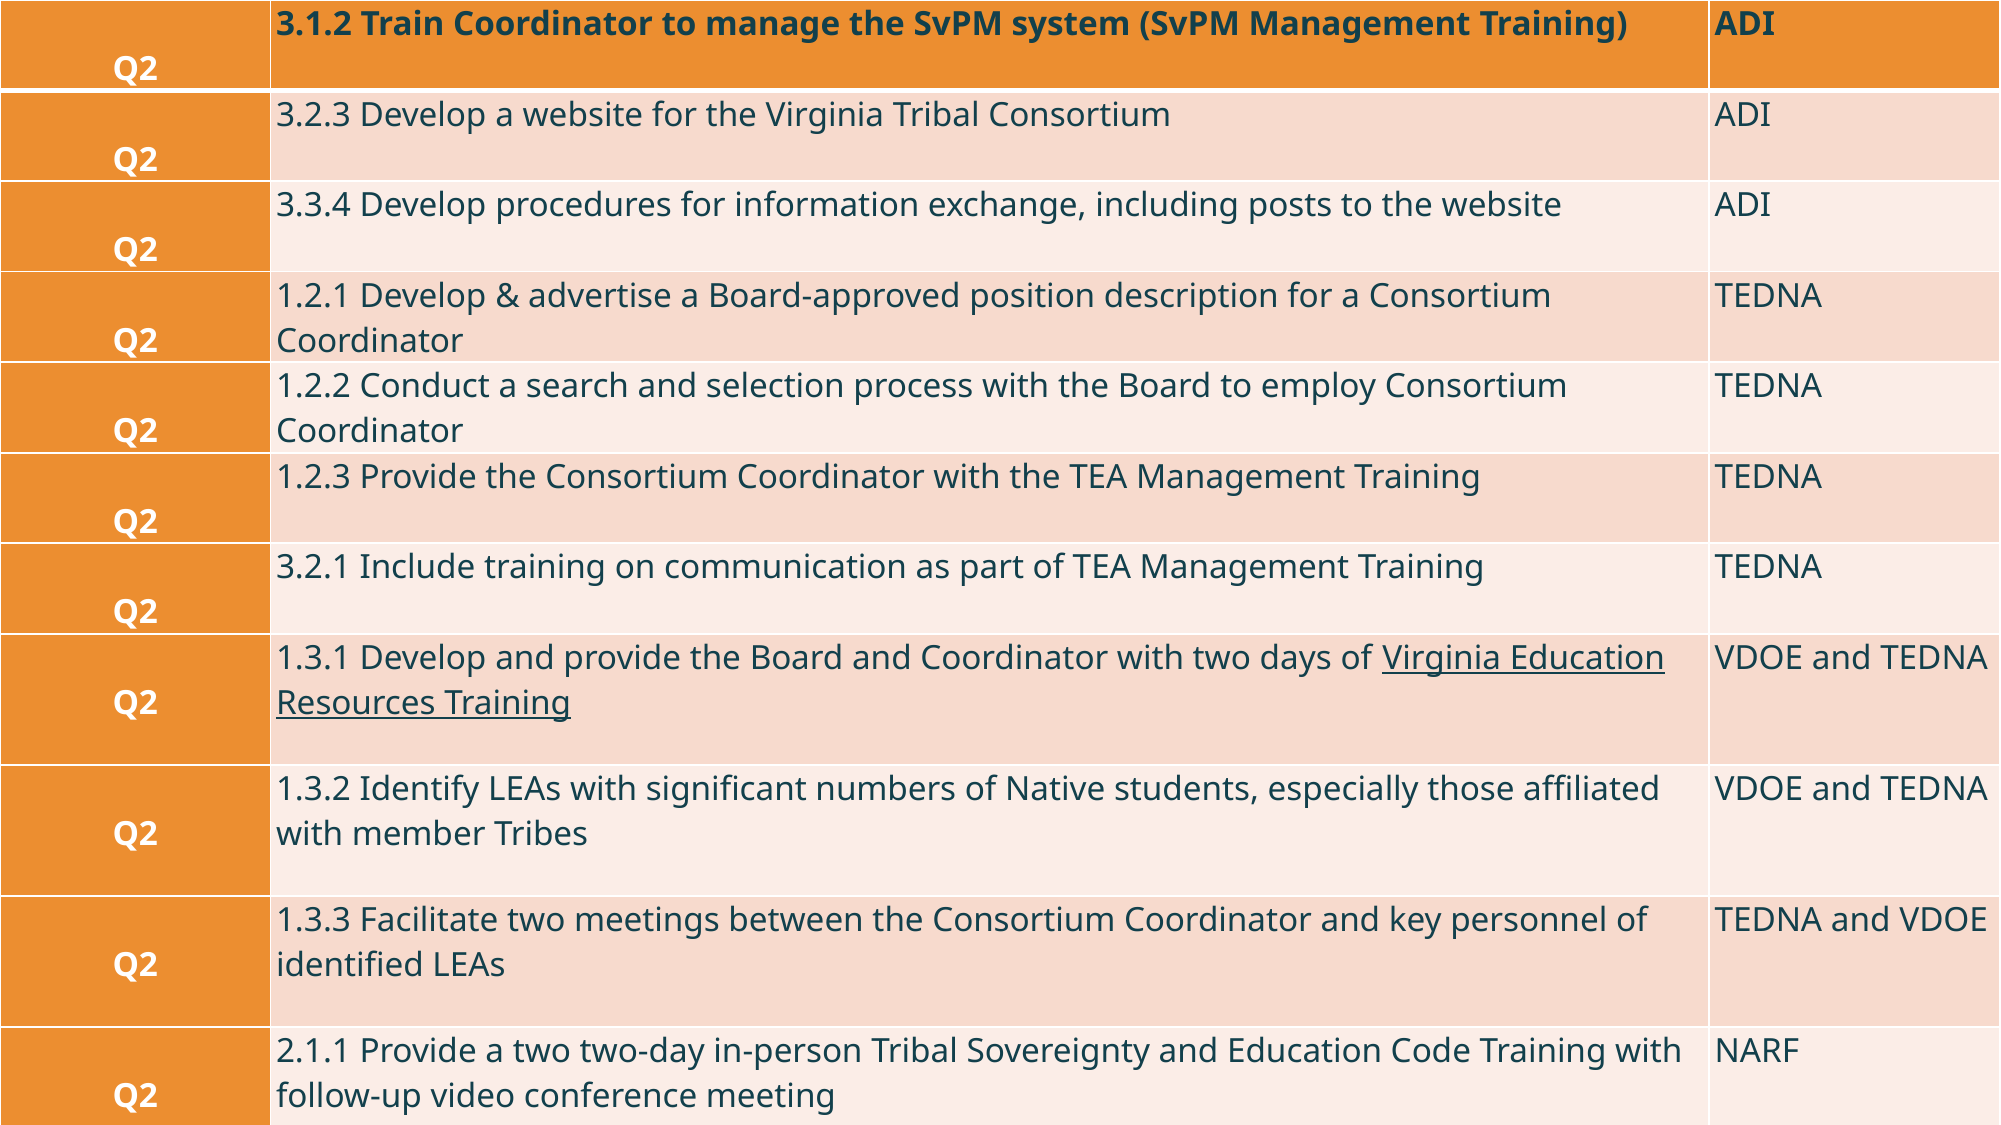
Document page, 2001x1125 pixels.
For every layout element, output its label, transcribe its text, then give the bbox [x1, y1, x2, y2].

table_cell 3.2.3 Develop a website for the Virginia Tribal Consortium [271, 93, 1708, 180]
table_cell Q2 [1, 182, 270, 271]
table_cell ADI [1710, 93, 1999, 180]
table_cell 1.3.3 Facilitate two meetings between the Consortium Coordinator and key personnel of identified LEAs [271, 897, 1708, 1026]
table_cell 1.2.1 Develop & advertise a Board-approved position description for a Consortium Coordinator [271, 272, 1708, 361]
table_cell NARF [1710, 1028, 1999, 1125]
table_cell 1.2.2 Conduct a search and selection process with the Board to employ Consortium Coordinator [271, 363, 1708, 452]
table_cell 1.2.3 Provide the Consortium Coordinator with the TEA Management Training [271, 454, 1708, 542]
table_cell Q2 [1, 544, 270, 633]
table_cell Q2 [1, 766, 270, 895]
table_cell Q2 [1, 363, 270, 452]
table_cell Q2 [1, 454, 270, 542]
table_cell 3.2.1 Include training on communication as part of TEA Management Training [271, 544, 1708, 633]
table_cell ADI [1710, 182, 1999, 271]
table_cell 1.3.2 Identify LEAs with significant numbers of Native students, especially those affiliated with member Tribes [271, 766, 1708, 895]
table_header ADI [1710, 1, 1999, 88]
table_cell 3.3.4 Develop procedures for information exchange, including posts to the website [271, 182, 1708, 271]
table_cell Q2 [1, 272, 270, 361]
table_cell VDOE and TEDNA [1710, 635, 1999, 764]
table_cell TEDNA [1710, 454, 1999, 542]
table_cell Q2 [1, 897, 270, 1026]
table_cell TEDNA [1710, 363, 1999, 452]
table_cell Q2 [1, 635, 270, 764]
table_cell Q2 [1, 93, 270, 180]
table_cell Q2 [1, 1028, 270, 1125]
table_header Q2 [1, 1, 270, 88]
table_cell VDOE and TEDNA [1710, 766, 1999, 895]
table_cell TEDNA [1710, 272, 1999, 361]
table_cell 1.3.1 Develop and provide the Board and Coordinator with two days of Virginia Education Resources Training [271, 635, 1708, 764]
table_header 3.1.2 Train Coordinator to manage the SvPM system (SvPM Management Training) [271, 1, 1708, 88]
table_cell TEDNA and VDOE [1710, 897, 1999, 1026]
table_cell TEDNA [1710, 544, 1999, 633]
table_cell 2.1.1 Provide a two two-day in-person Tribal Sovereignty and Education Code Training with follow-up video conference meeting [271, 1028, 1708, 1125]
